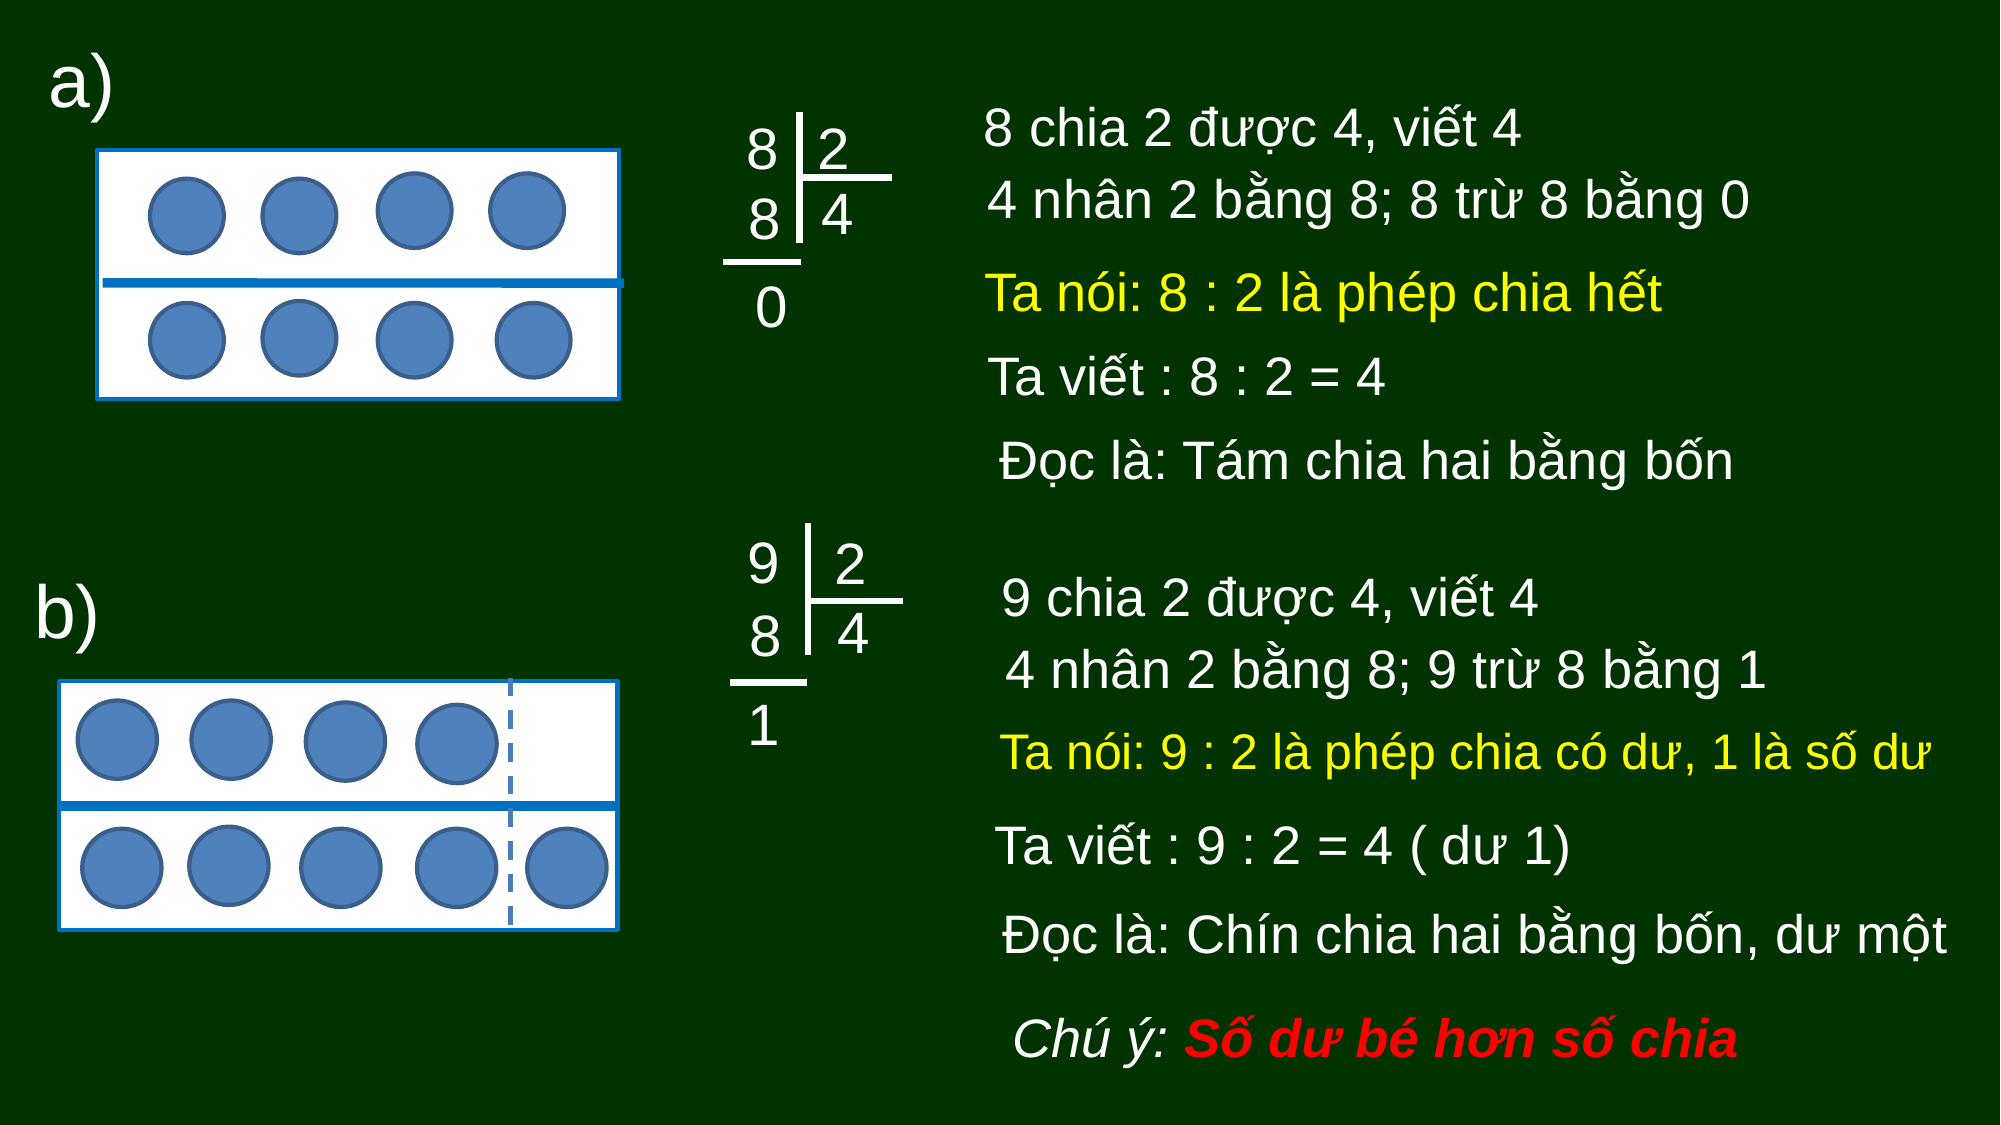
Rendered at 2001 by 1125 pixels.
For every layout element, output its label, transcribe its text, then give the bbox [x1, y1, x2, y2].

text_box 4 nhân 2 bằng 8; 8 trừ 8 bằng 0 [972, 156, 1844, 237]
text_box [97, 149, 620, 400]
text_box Ta viết : 8 : 2 = 4 [972, 333, 1670, 414]
text_box Chú ý: Số dư bé hơn số chia [982, 995, 1853, 1076]
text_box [59, 681, 508, 805]
text_box Ta nói: 8 : 2 là phép chia hết [969, 249, 1768, 330]
text_box 9 chia 2 được 4, viết 4 [971, 554, 1669, 635]
text_box 4 [822, 608, 892, 673]
text_box a) [33, 24, 172, 130]
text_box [515, 812, 618, 931]
text_box 8 [734, 590, 804, 676]
text_box 4 [806, 185, 876, 254]
text_box 1 [732, 689, 802, 765]
text_box 2 [804, 185, 872, 189]
text_box b) [19, 556, 157, 662]
text_box 8 [733, 189, 803, 259]
text_box Ta viết : 9 : 2 = 4 ( dư 1) [979, 803, 1677, 883]
text_box 4 nhân 2 bằng 8; 9 trừ 8 bằng 1 [990, 626, 1862, 707]
text_box 0 [740, 261, 810, 347]
text_box 9 [733, 518, 802, 603]
text_box 8 chia 2 được 4, viết 4 [954, 84, 1652, 165]
text_box Đọc là: Tám chia hai bằng bốn [984, 417, 1758, 498]
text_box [59, 815, 506, 931]
text_box Ta nói: 9 : 2 là phép chia có dư, 1 là số dư [985, 712, 2000, 787]
text_box 2 [819, 518, 889, 599]
text_box 2 [802, 103, 872, 174]
text_box Đọc là: Chín chia hai bằng bốn, dư một [972, 892, 1977, 972]
text_box 8 [731, 103, 801, 189]
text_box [513, 681, 618, 805]
